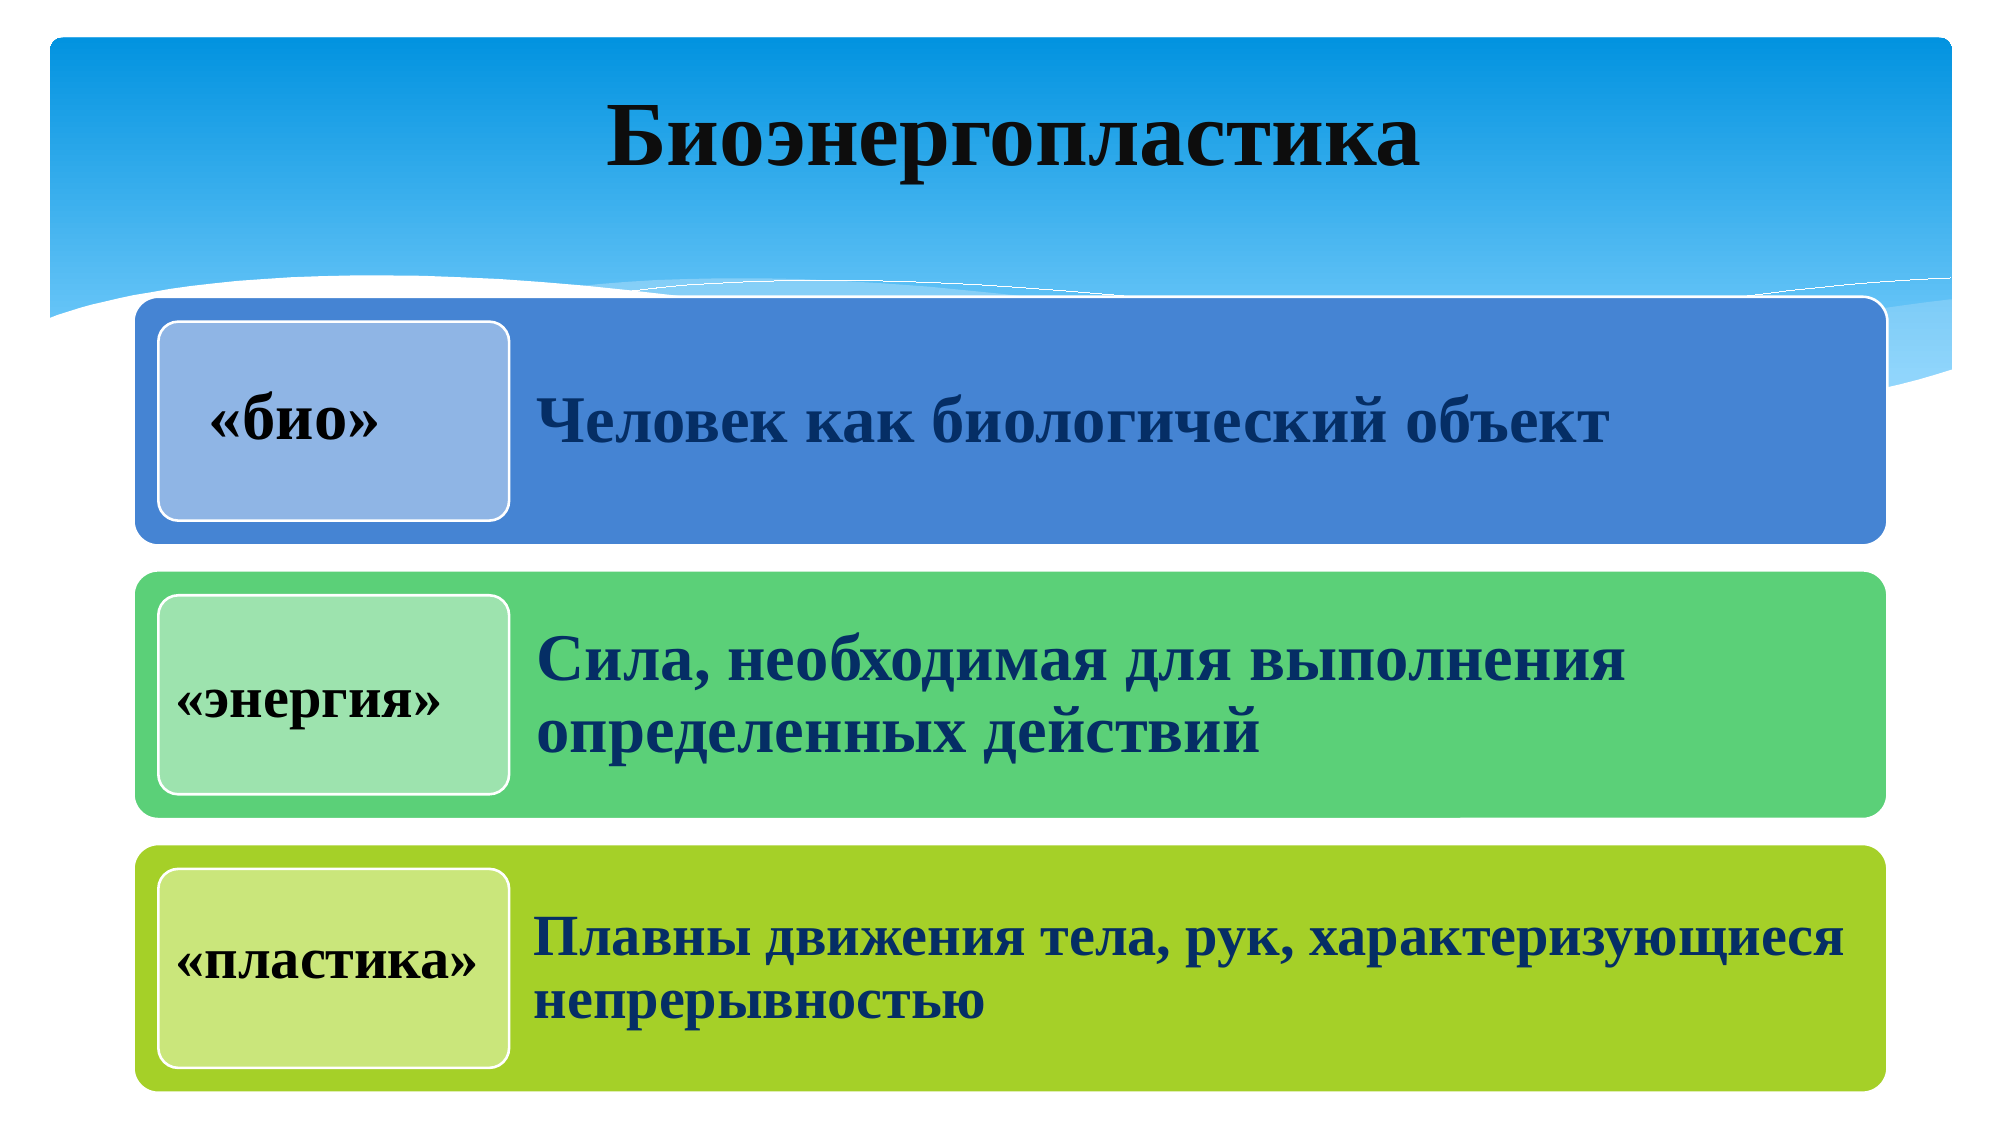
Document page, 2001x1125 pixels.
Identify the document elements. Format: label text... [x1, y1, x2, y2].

title Биоэнергопластика [339, 55, 1690, 202]
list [133, 296, 1888, 1094]
